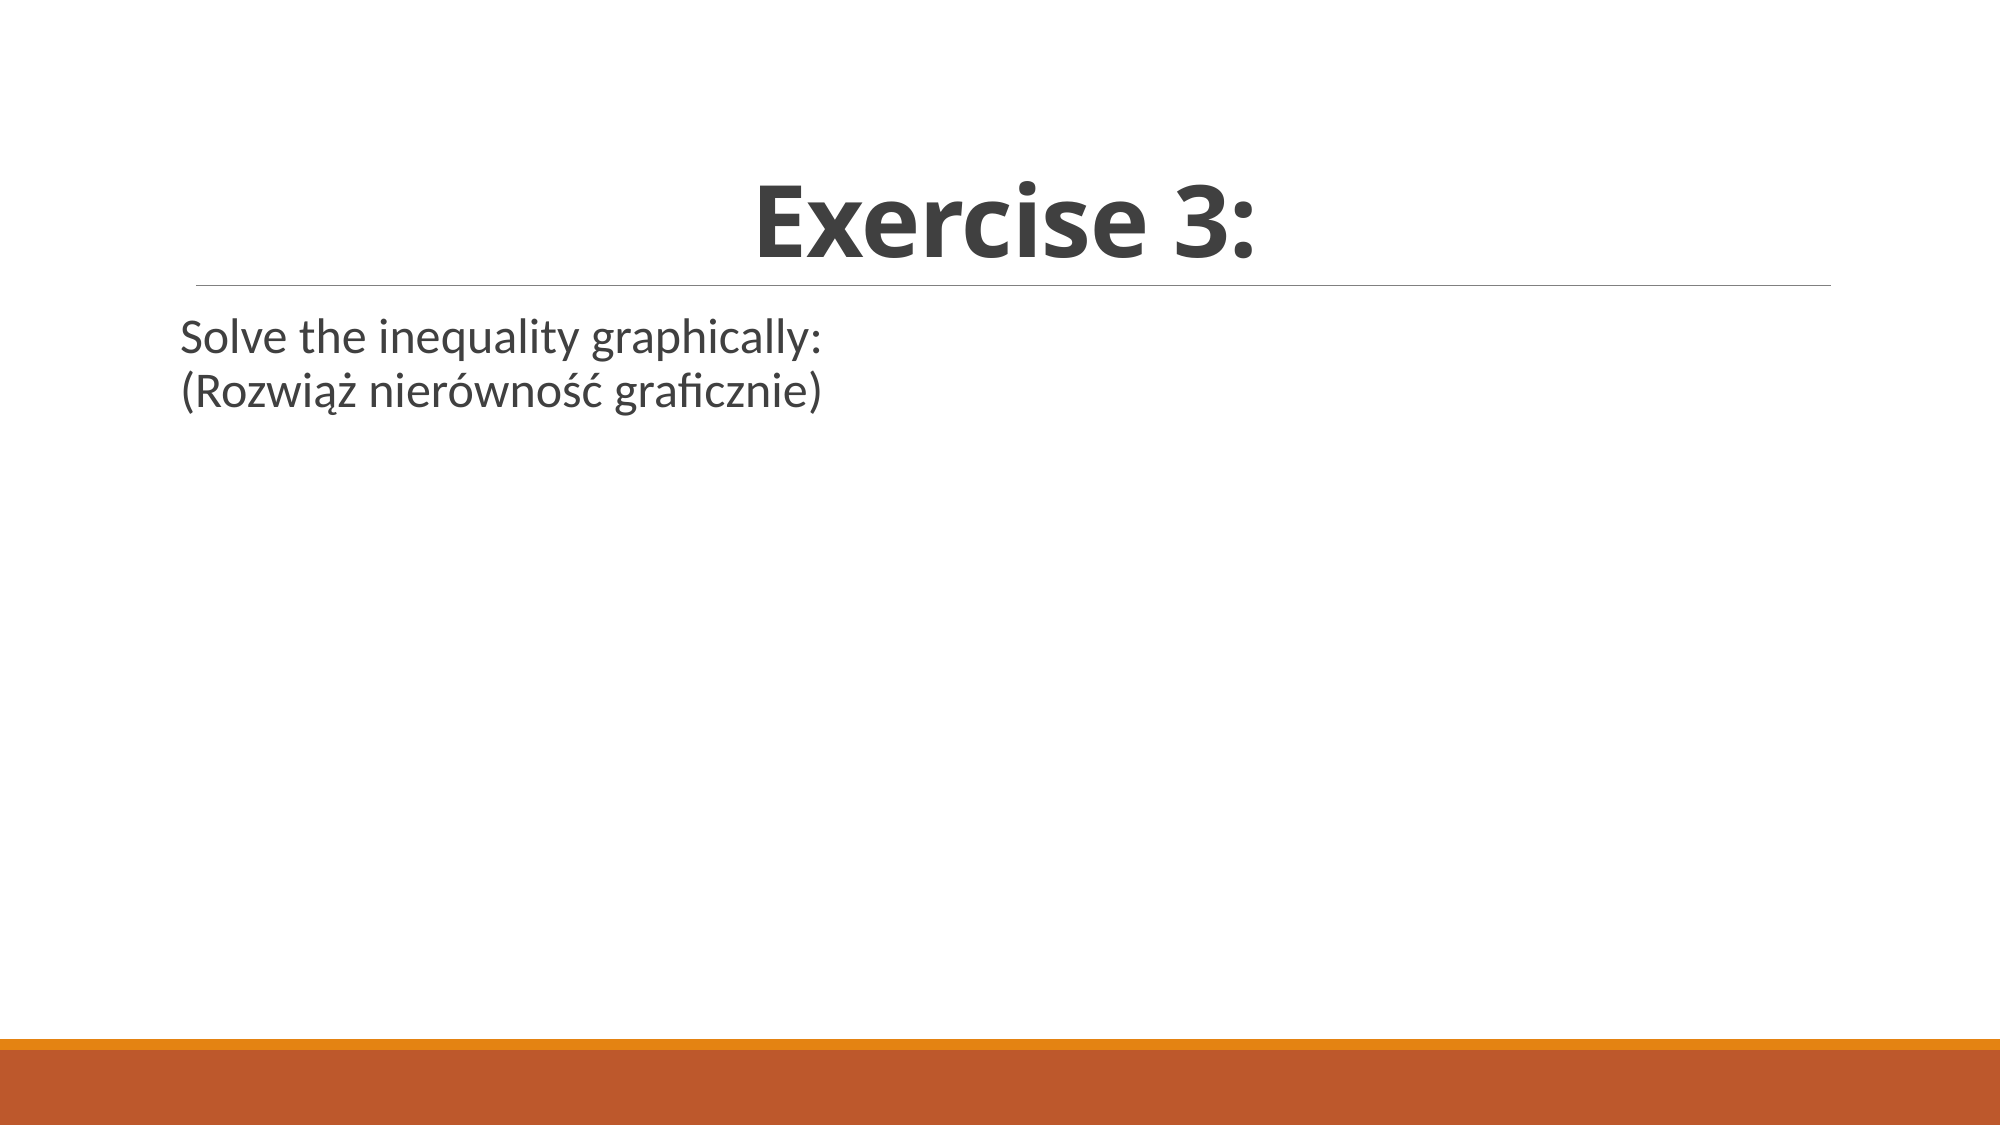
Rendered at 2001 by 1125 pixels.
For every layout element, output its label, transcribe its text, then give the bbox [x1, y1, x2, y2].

title Exercise 3: [180, 47, 1830, 285]
